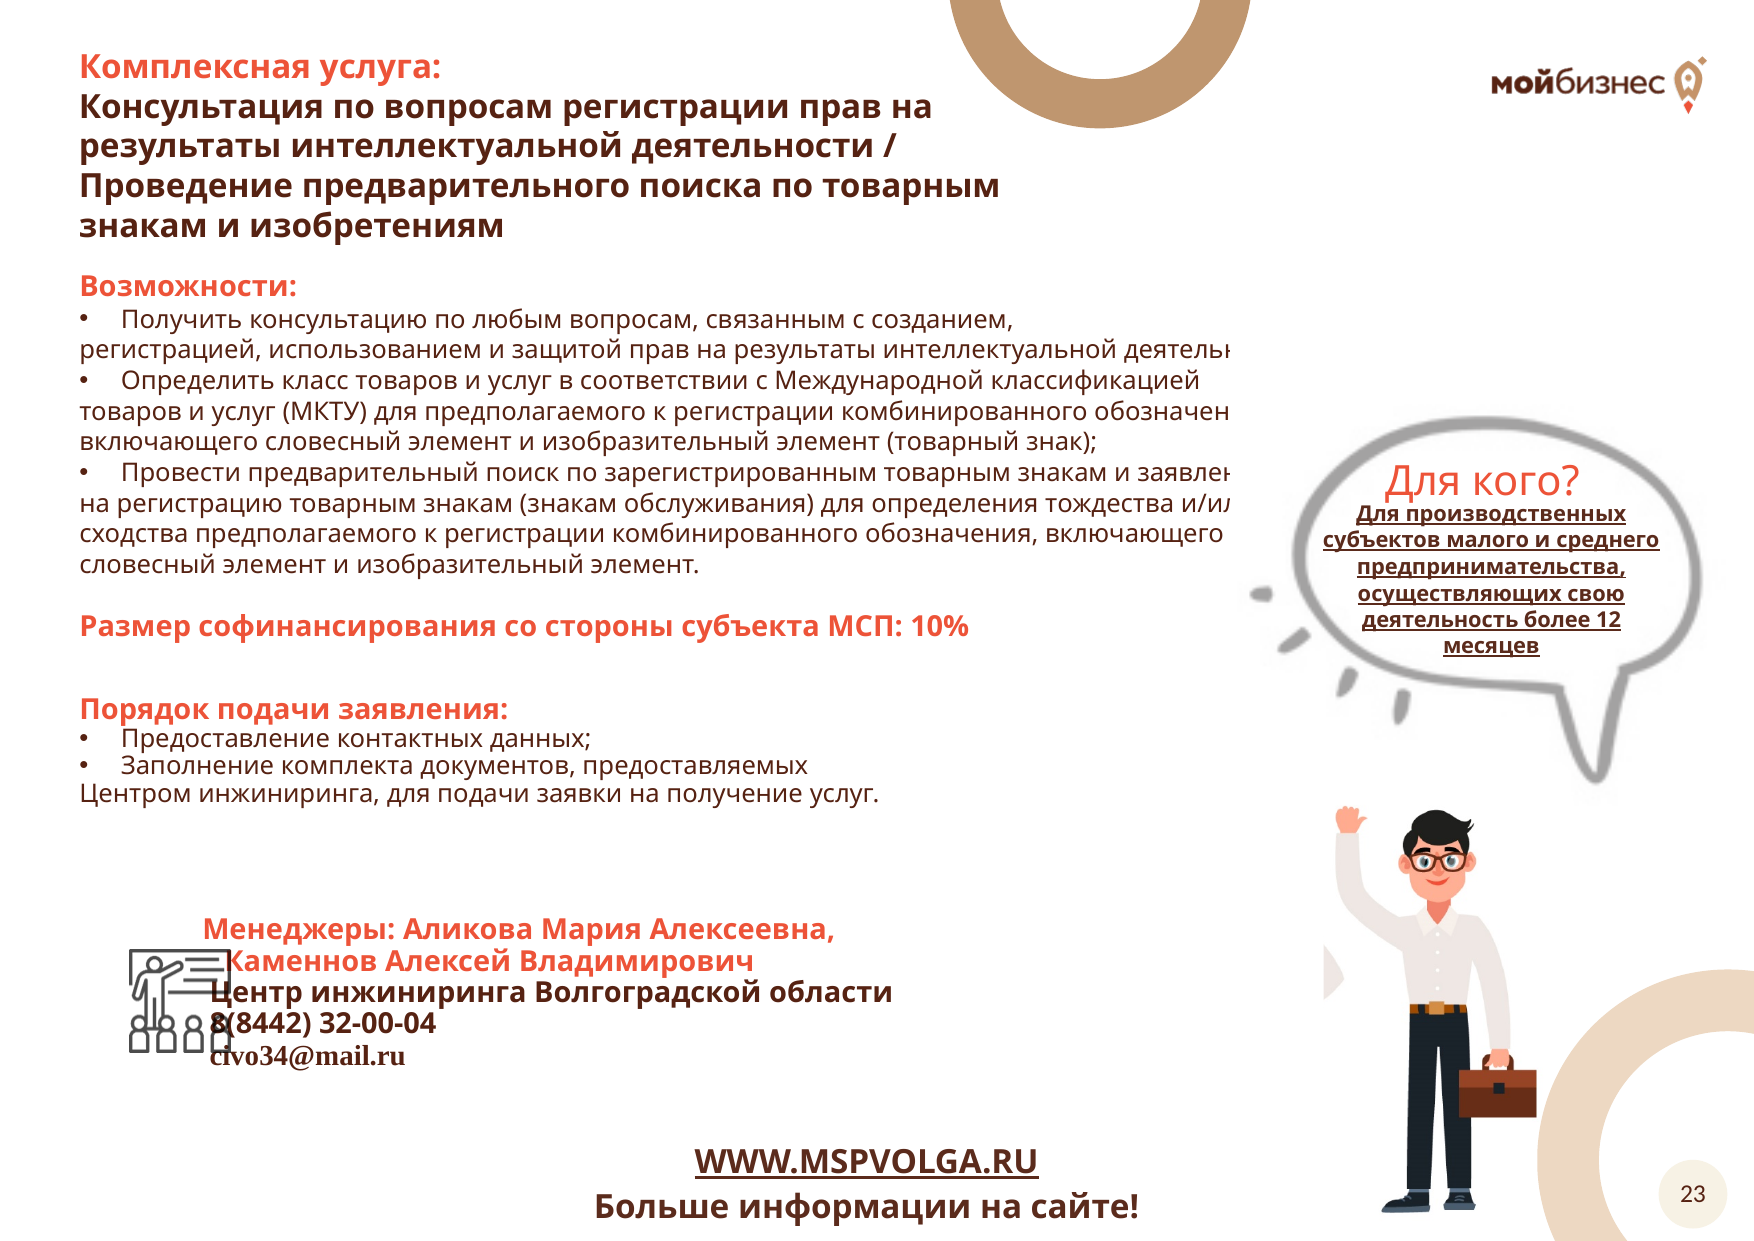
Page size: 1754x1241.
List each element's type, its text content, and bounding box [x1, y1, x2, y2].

picture [129, 949, 231, 1053]
text_box WWW.MSPVOLGA.RU Больше информации на сайте! [455, 1133, 1279, 1233]
picture [1230, 340, 1754, 1241]
text_box Комплексная услуга: Консультация по вопросам регистрации прав на результаты интеллектуальной деятельности / Проведение предварительного поиска по товарным знакам и изобретениям [64, 37, 1068, 252]
picture [948, 0, 1253, 129]
picture [1489, 56, 1708, 115]
list Возможности: Получить консультацию по любым вопросам, связанным с созданием, регистрацией, использованием и защитой прав на результаты интеллектуальной деятельности; Определить класс товаров и услуг в соответствии с Международной классификацией товаров и услуг (МКТУ) для предполагаемого к регистрации комбинированного обозначения, включающего словесный элемент и изобразительный элемент (товарный знак); Провести предварительный поиск по зарегистрированным товарным знакам и заявленным на регистрацию товарным знакам (знакам обслуживания) для определения тождества и/или сходства предполагаемого к регистрации комбинированного обозначения, включающего словесный элемент и изобразительный элемент. Размер софинансирования со стороны субъекта МСП: 10% Порядок подачи заявления: Предоставление контактных данных; Заполнение комплекта документов, предоставляемых Центром инжиниринга, для подачи заявки на получение услуг. Менеджеры: Аликова Мария Алексеевна, Каменнов Алексей Владимирович Центр инжиниринга Волгоградской области 8(8442) 32-00-04 civo34@mail.ru [64, 200, 1342, 1134]
